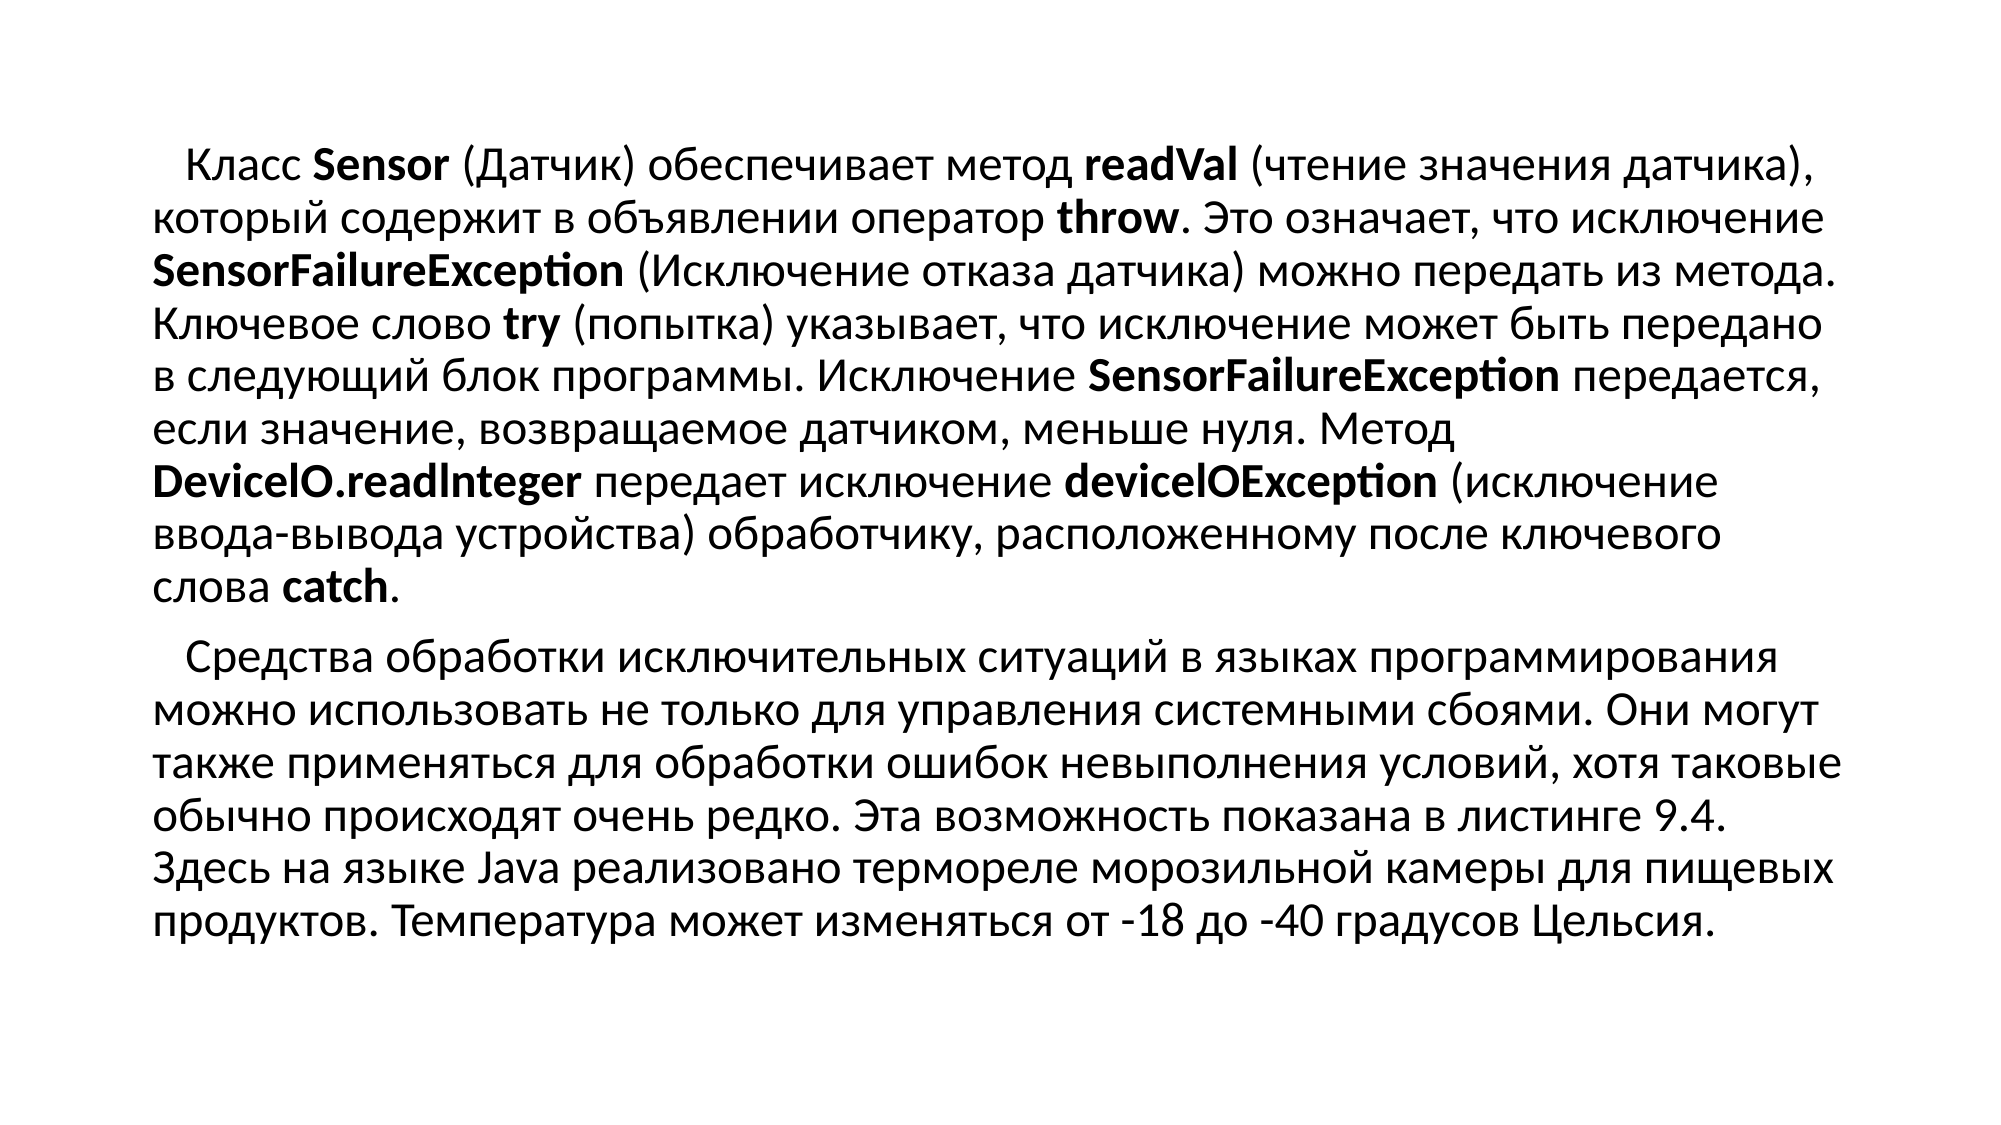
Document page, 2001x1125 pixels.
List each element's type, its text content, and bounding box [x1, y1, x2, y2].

list Класс Sensor (Датчик) обеспечивает метод readVal (чтение значения датчика), который содержит в объявлении оператор throw. Это означает, что исключение SensorFailureException (Исключение отказа датчика) можно передать из метода. Ключевое слово try (попытка) указывает, что исключение может быть передано в следующий блок программы. Исключение SensorFailureException передается, если значение, возвращаемое датчиком, меньше нуля. Метод DevicelO.readlnteger передает исключение devicelOException (исключение ввода-вывода устройства) обработчику, расположенному после ключевого слова catch. Средства обработки исключительных ситуаций в языках программирования можно использовать не только для управления системными сбоями. Они могут также применяться для обработки ошибок невыполнения условий, хотя таковые обычно происходят очень редко. Эта возможность показана в листинге 9.4. Здесь на языке Java реализовано термореле морозильной камеры для пищевых продуктов. Температура может изменяться от -18 до -40 градусов Цельсия. [137, 131, 1863, 1014]
